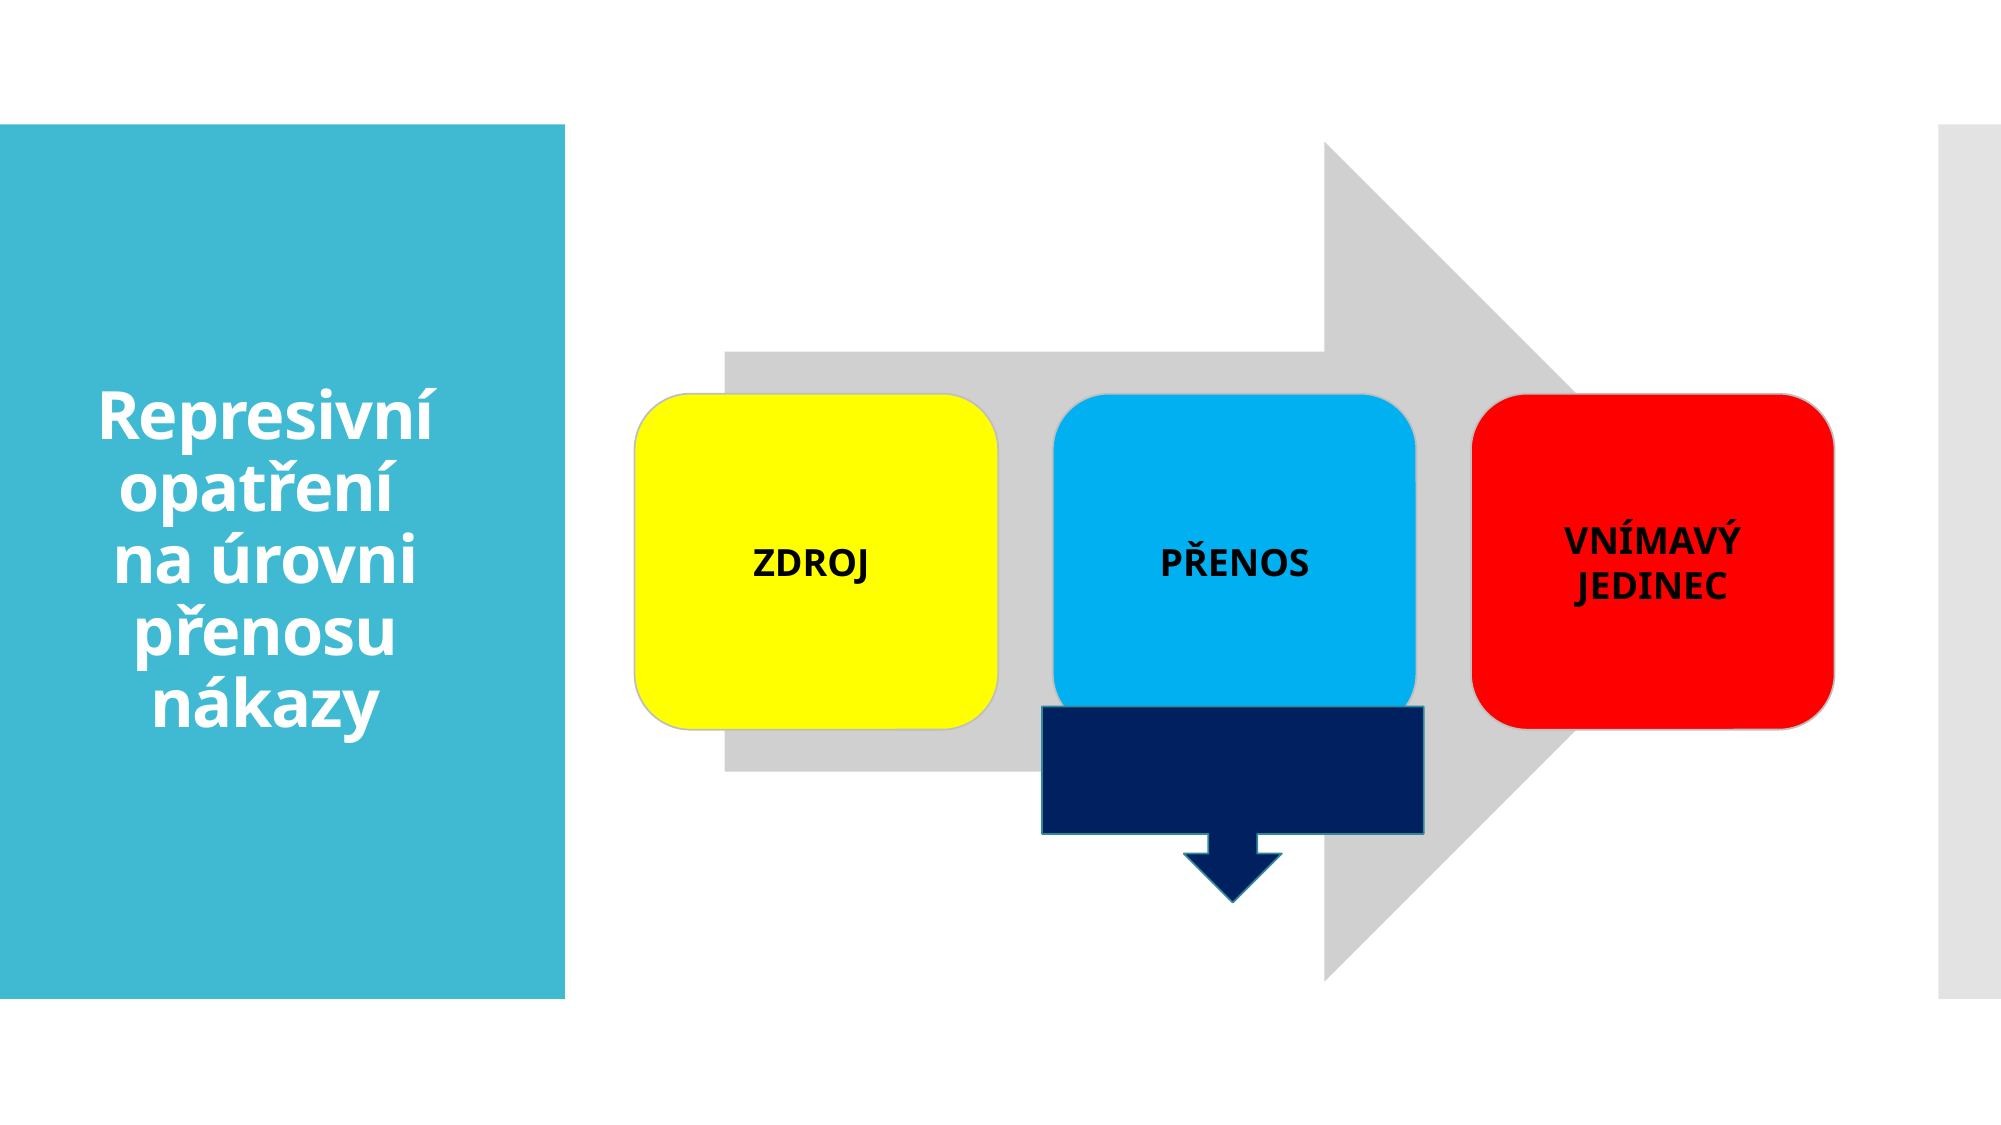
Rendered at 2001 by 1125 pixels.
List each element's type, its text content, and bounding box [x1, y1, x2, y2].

title Represivní opatření na úrovni přenosu nákazy [23, 184, 507, 940]
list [634, 141, 1835, 982]
